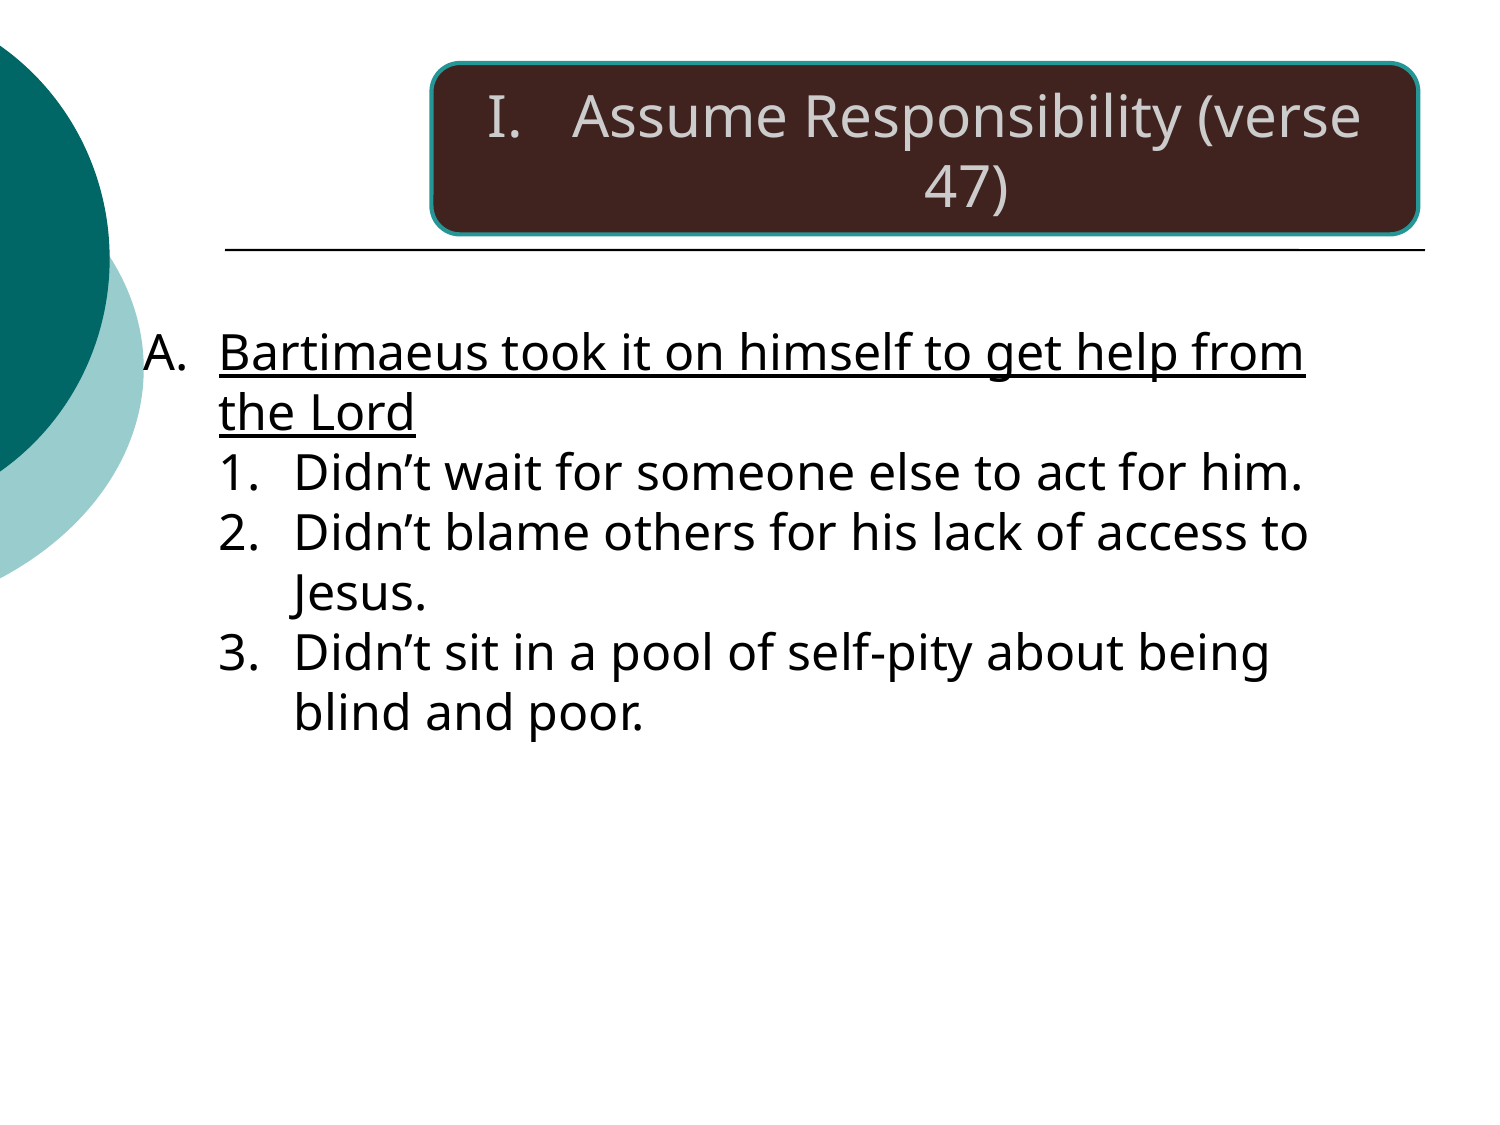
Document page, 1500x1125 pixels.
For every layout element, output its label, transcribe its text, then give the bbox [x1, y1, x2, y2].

text_box Assume Responsibility (verse 47) [429, 60, 1421, 237]
text_box Bartimaeus took it on himself to get help from the Lord Didn’t wait for someone else to act for him. Didn’t blame others for his lack of access to Jesus. Didn’t sit in a pool of self-pity about being blind and poor. [129, 313, 1371, 748]
